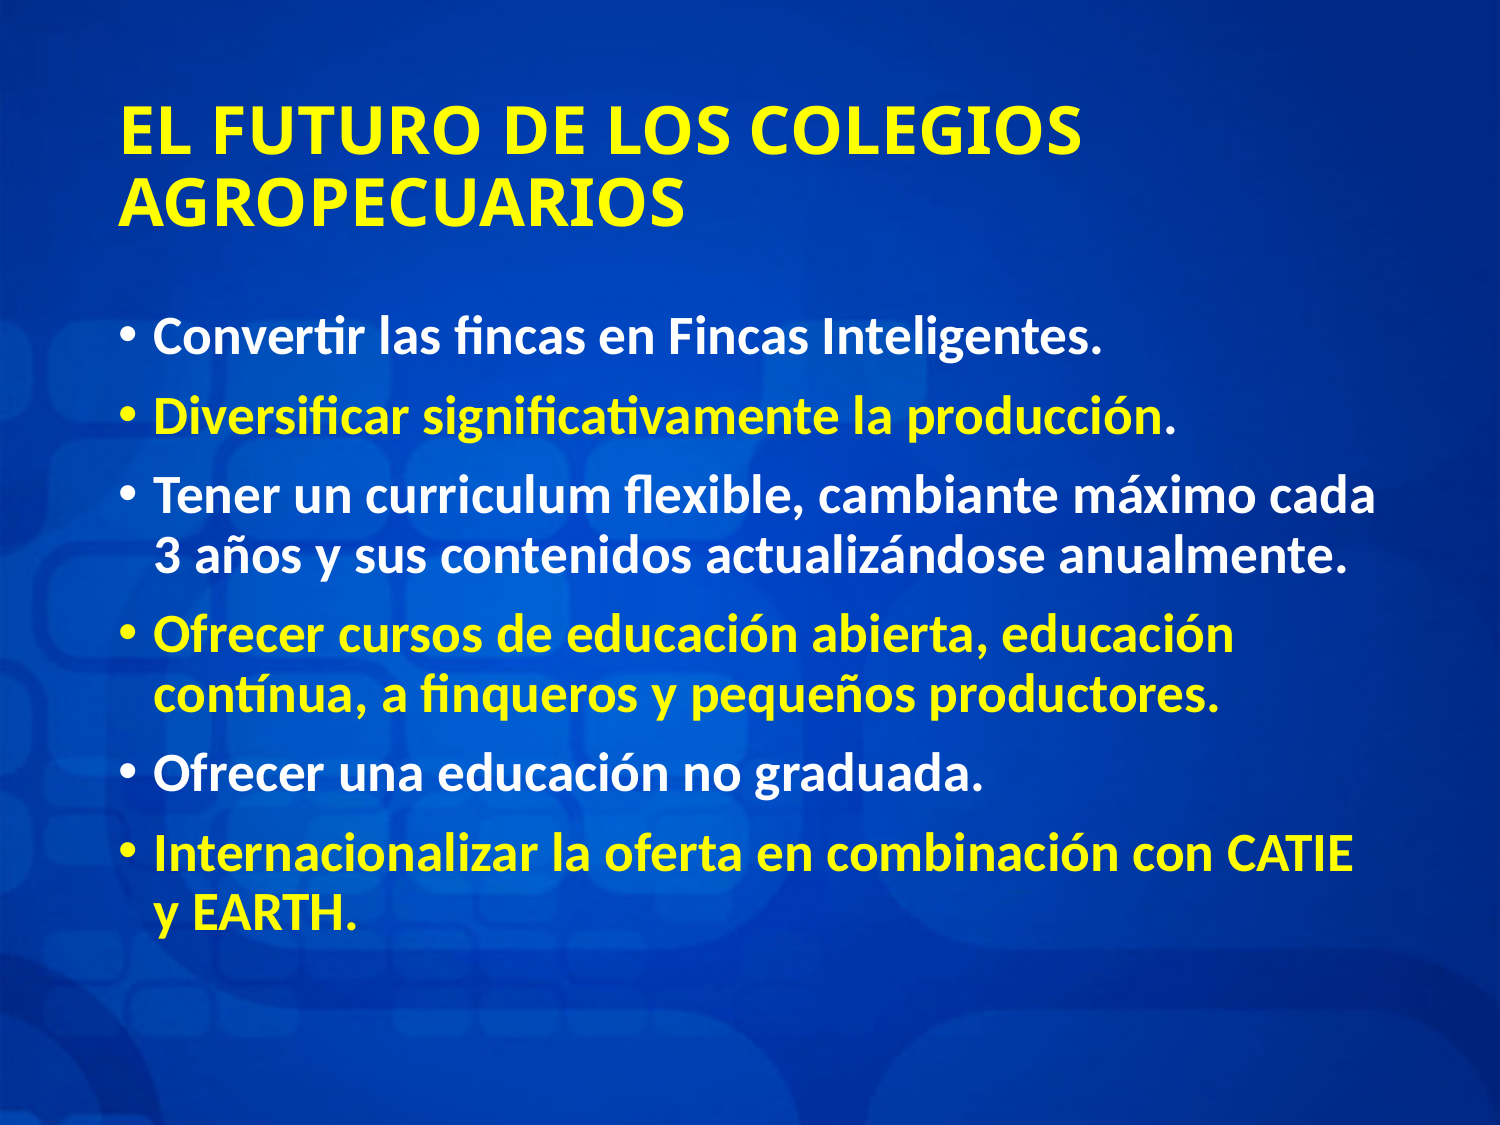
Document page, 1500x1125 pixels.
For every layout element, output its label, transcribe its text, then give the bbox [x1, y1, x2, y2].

list Convertir las fincas en Fincas Inteligentes. Diversificar significativamente la producción. Tener un curriculum flexible, cambiante máximo cada 3 años y sus contenidos actualizándose anualmente. Ofrecer cursos de educación abierta, educación contínua, a finqueros y pequeños productores. Ofrecer una educación no graduada. Internacionalizar la oferta en combinación con CATIE y EARTH. [103, 299, 1397, 1014]
title EL FUTURO DE LOS COLEGIOS AGROPECUARIOS [103, 59, 1397, 278]
picture [0, 0, 1500, 1125]
